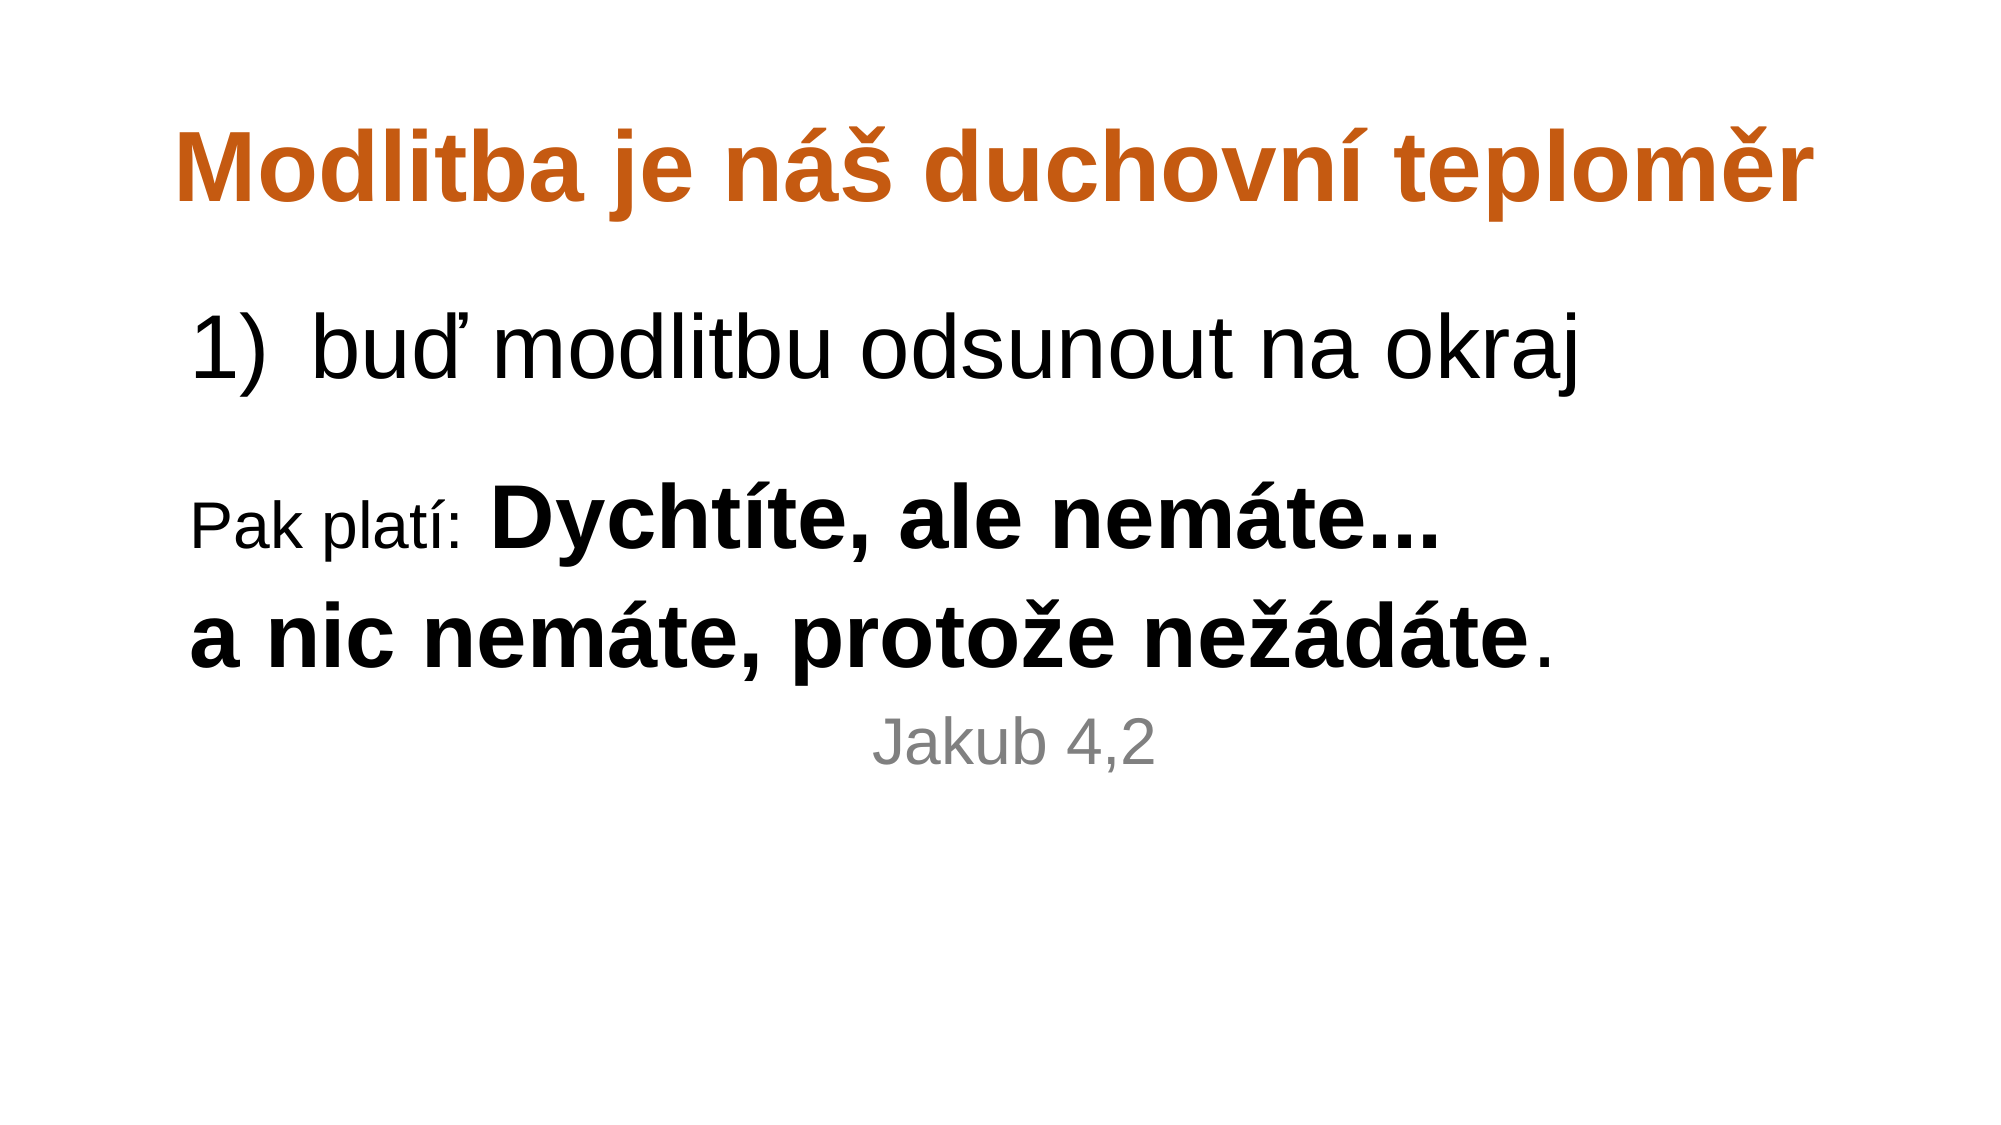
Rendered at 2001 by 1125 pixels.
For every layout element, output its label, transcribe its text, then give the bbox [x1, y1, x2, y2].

list buď modlitbu odsunout na okraj Pak platí: Dychtíte, ale nemáte... a nic nemáte, protože nežádáte. Jakub 4,2 2) nebo s modlitbou intimně žít [174, 292, 1856, 1025]
title Modlitba je náš duchovní teploměr [154, 99, 1836, 238]
